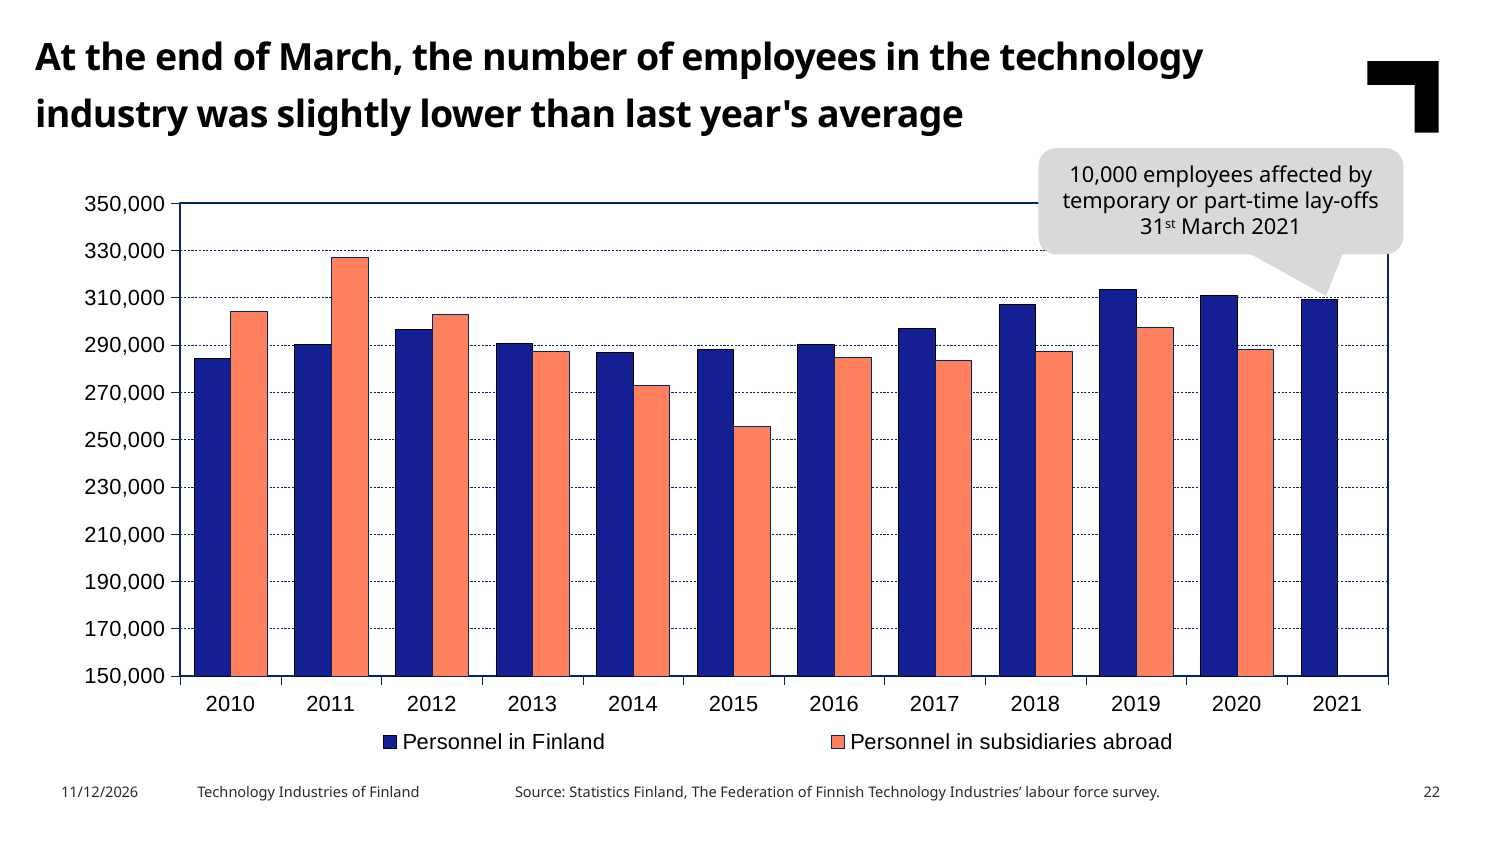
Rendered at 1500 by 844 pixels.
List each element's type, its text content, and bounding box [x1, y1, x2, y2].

list Source: Statistics Finland, The Federation of Finnish Technology Industries’ labour force survey. [500, 775, 1400, 812]
text_box 10,000 employees affected by temporary or part-time lay-offs 31st March 2021 [1039, 148, 1403, 160]
chart [62, 161, 1440, 763]
slide_number 22 [1400, 775, 1456, 803]
footer Technology Industries of Finland [182, 775, 474, 803]
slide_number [46, 775, 182, 803]
list At the end of March, the number of employees in the technology industry was slightly lower than last year's average [17, 14, 1365, 121]
